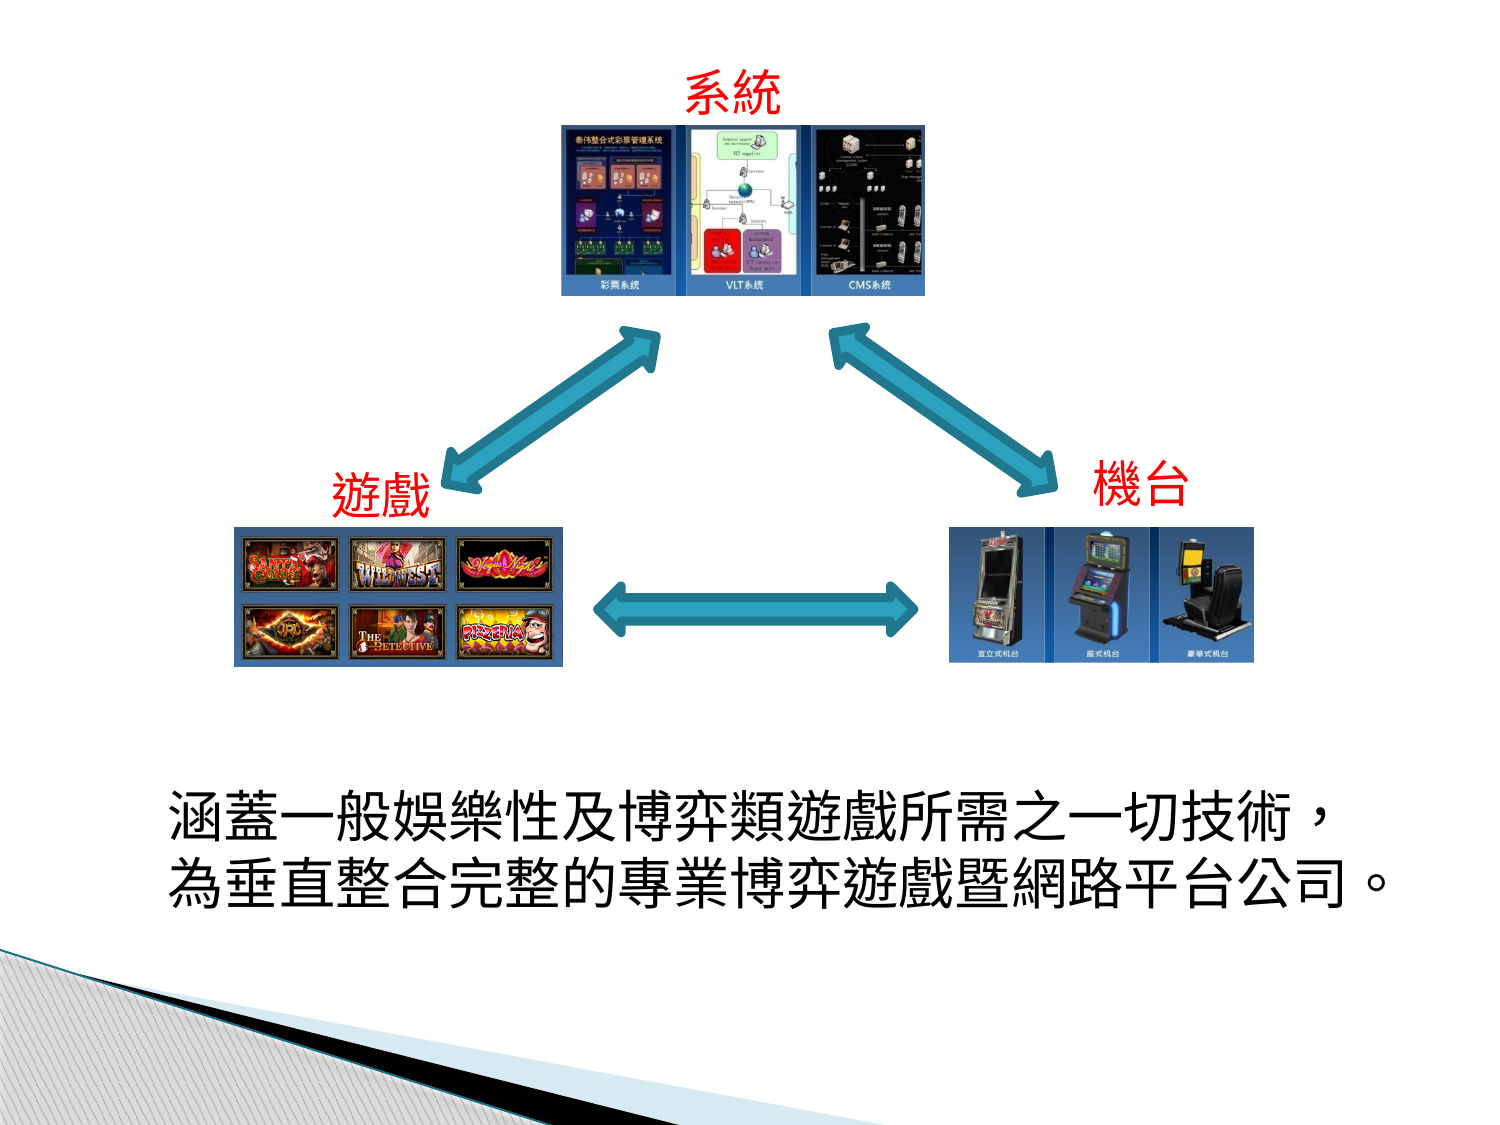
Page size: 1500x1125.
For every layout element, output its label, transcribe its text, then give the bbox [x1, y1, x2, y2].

text_box 系統 [667, 54, 808, 125]
picture [234, 527, 563, 667]
text_box [593, 581, 919, 638]
text_box [440, 325, 661, 495]
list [560, 125, 925, 297]
text_box 機台 [1078, 445, 1219, 520]
text_box 涵蓋一般娛樂性及博弈類遊戲所需之一切技術， 為垂直整合完整的專業博弈遊戲暨網路平台公司。 [152, 773, 1454, 924]
text_box 遊戲 [316, 456, 457, 527]
text_box [828, 322, 1059, 498]
picture [948, 527, 1255, 664]
